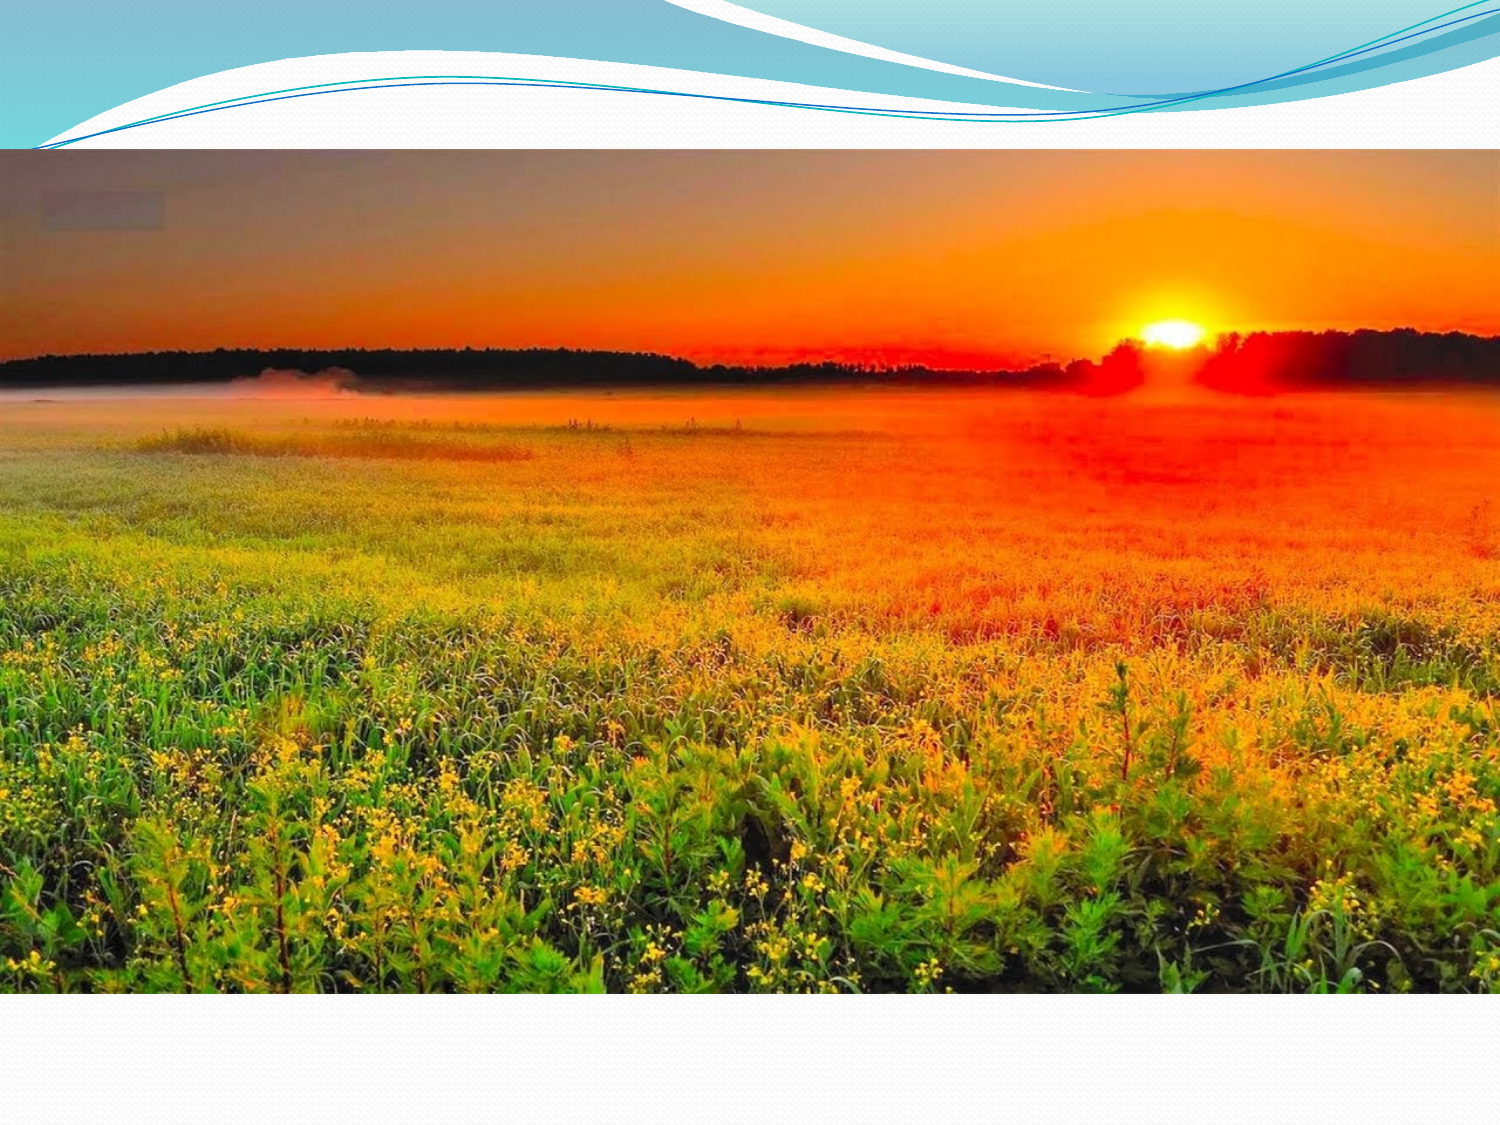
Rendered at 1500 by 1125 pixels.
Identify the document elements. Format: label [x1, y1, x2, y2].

picture [0, 149, 1500, 994]
